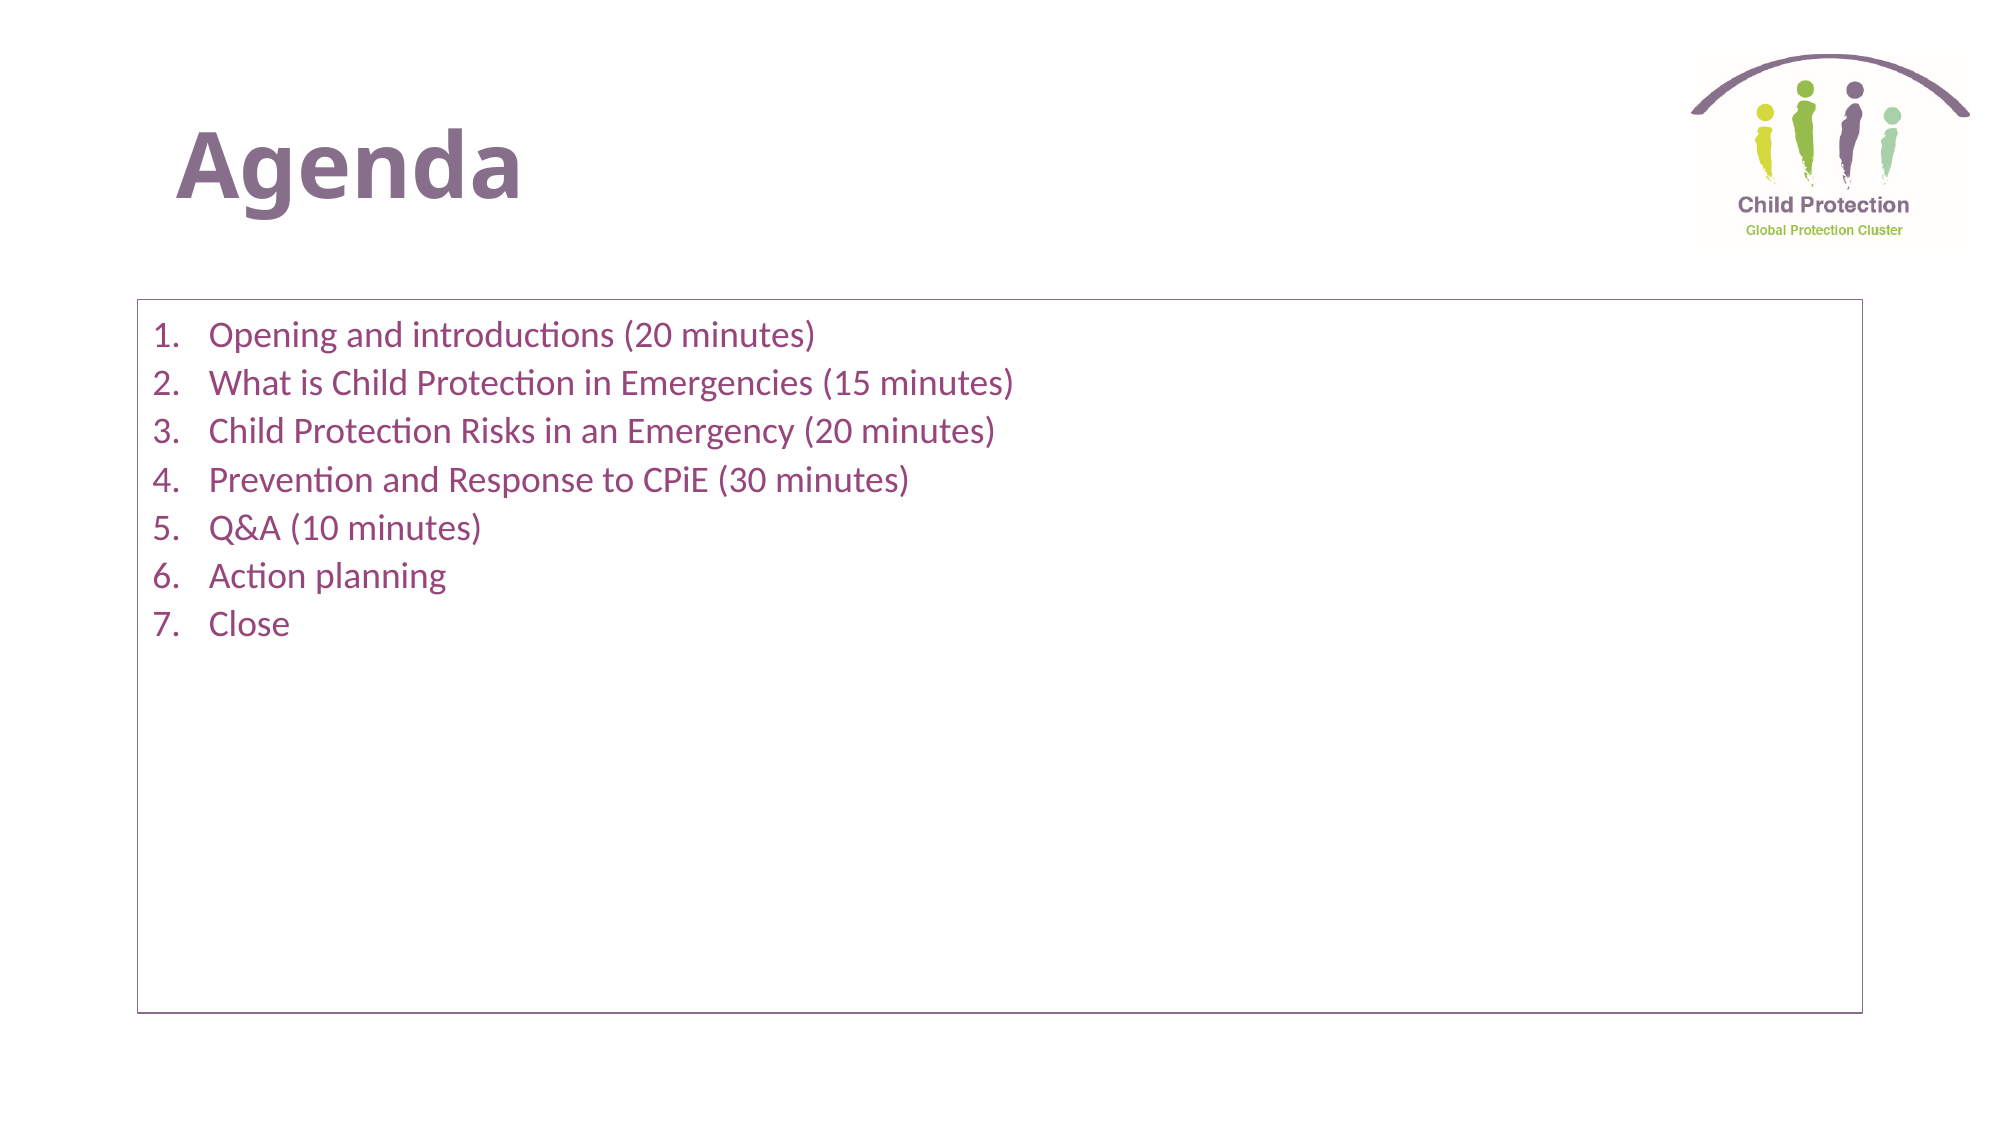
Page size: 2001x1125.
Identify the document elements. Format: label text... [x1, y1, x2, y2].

list Opening and introductions (20 minutes) What is Child Protection in Emergencies (15 minutes) Child Protection Risks in an Emergency (20 minutes) Prevention and Response to CPiE (30 minutes) Q&A (10 minutes) Action planning Close [137, 299, 1863, 1014]
picture [1681, 0, 1979, 298]
title Agenda [137, 59, 1863, 278]
